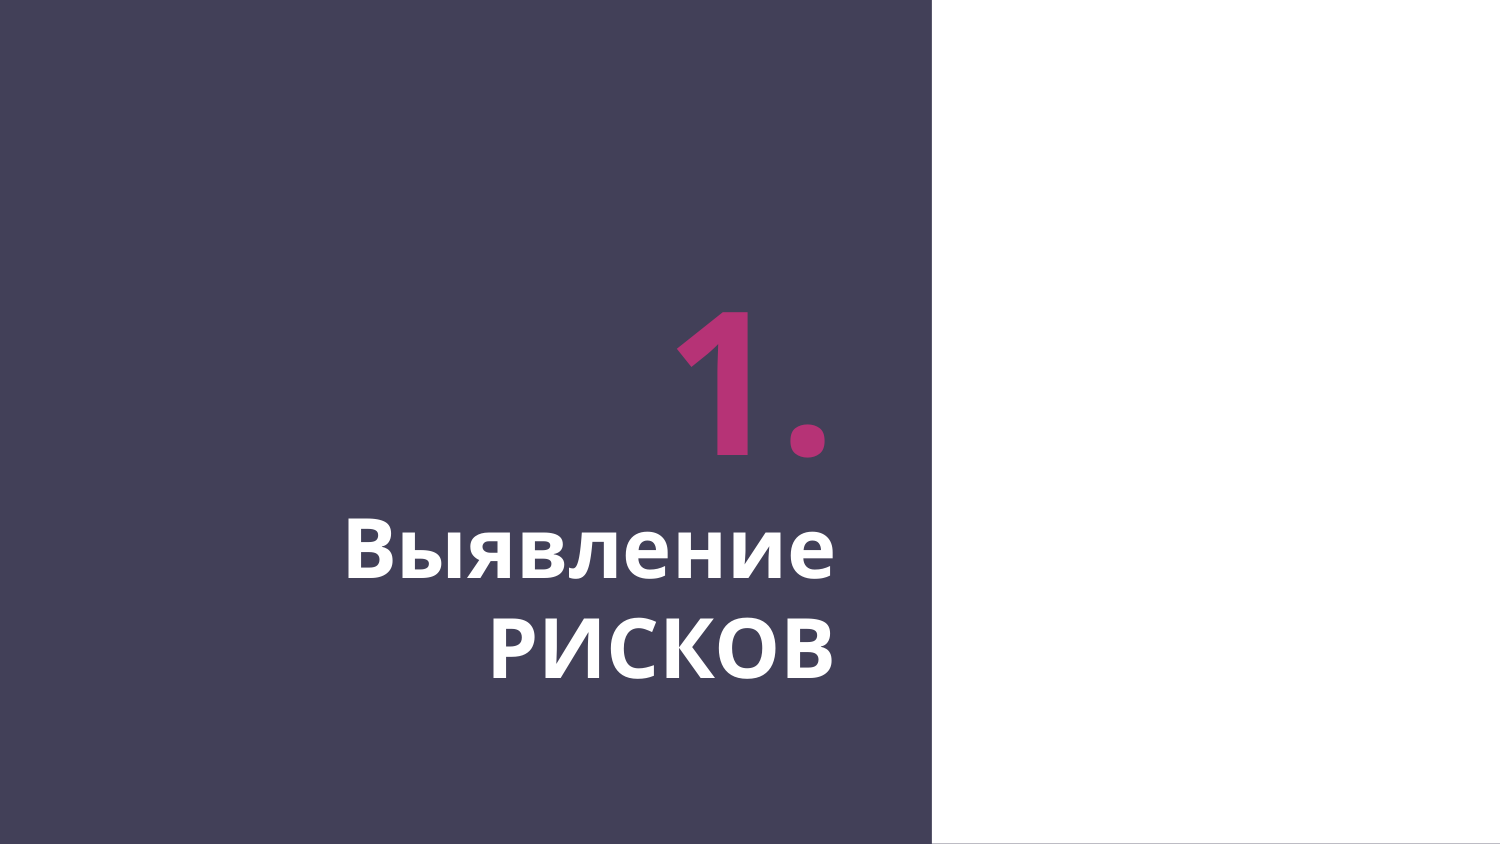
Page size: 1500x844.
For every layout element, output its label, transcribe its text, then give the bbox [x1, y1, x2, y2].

title 1. Выявление РИСКОВ [112, 475, 852, 711]
